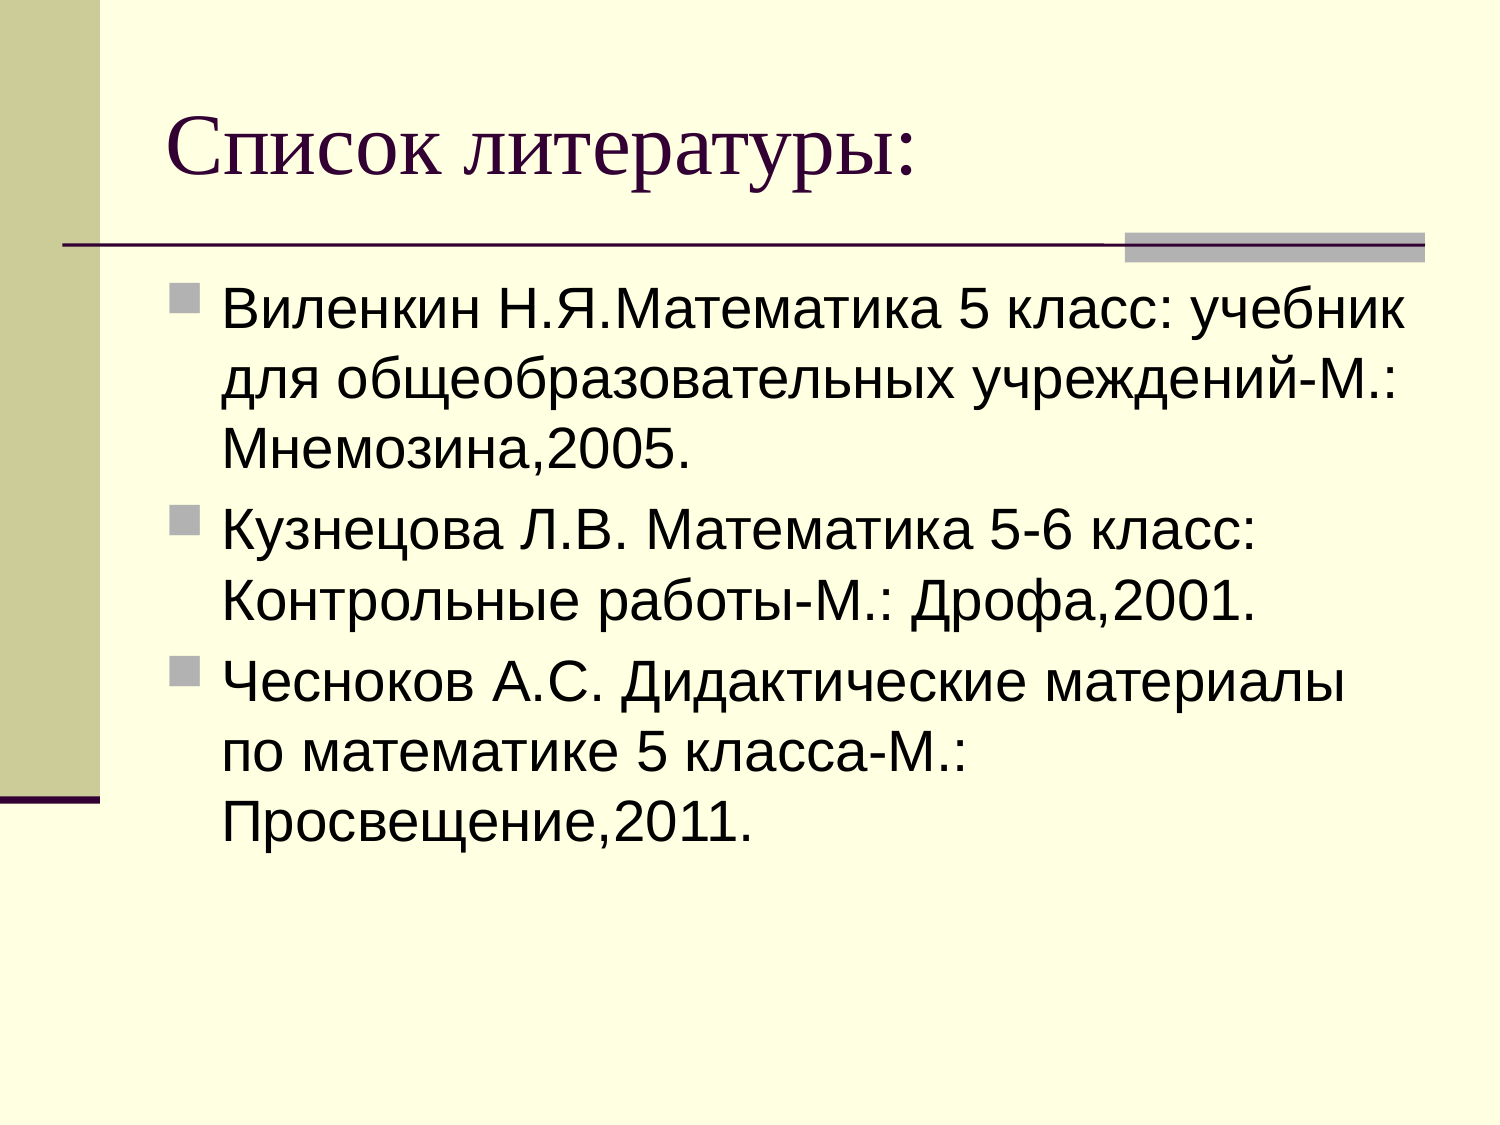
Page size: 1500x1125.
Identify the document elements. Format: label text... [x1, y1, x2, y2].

list Виленкин Н.Я.Математика 5 класс: учебник для общеобразовательных учреждений-М.: Мнемозина,2005. Кузнецова Л.В. Математика 5-6 класс: Контрольные работы-М.: Дрофа,2001. Чесноков А.С. Дидактические материалы по математике 5 класса-М.: Просвещение,2011. [149, 262, 1426, 1006]
title Список литературы: [149, 45, 1426, 234]
